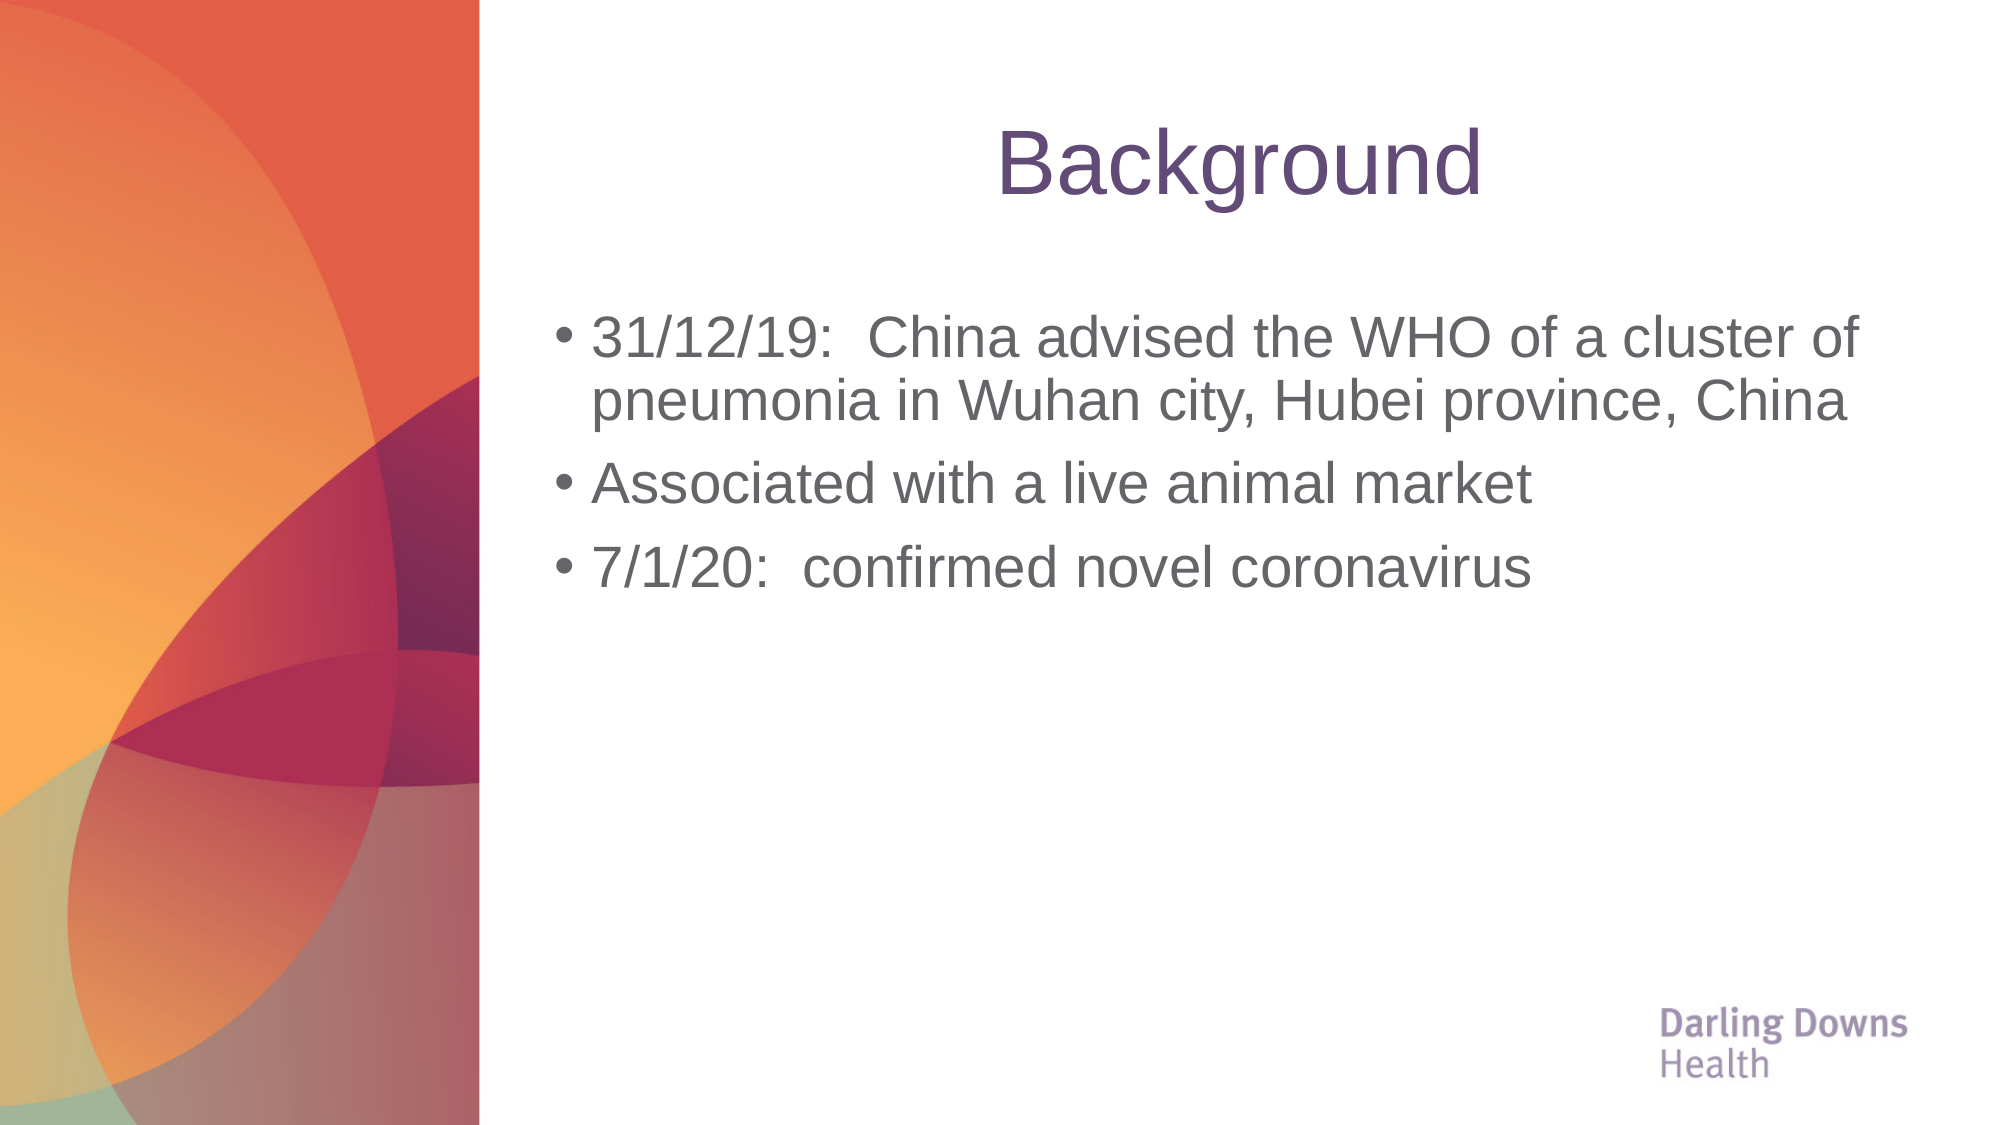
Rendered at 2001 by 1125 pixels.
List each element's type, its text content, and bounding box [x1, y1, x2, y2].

title Background [539, 59, 1941, 270]
list 31/12/19: China advised the WHO of a cluster of pneumonia in Wuhan city, Hubei province, China Associated with a live animal market 7/1/20: confirmed novel coronavirus [539, 299, 1941, 988]
picture [0, 0, 2001, 1125]
